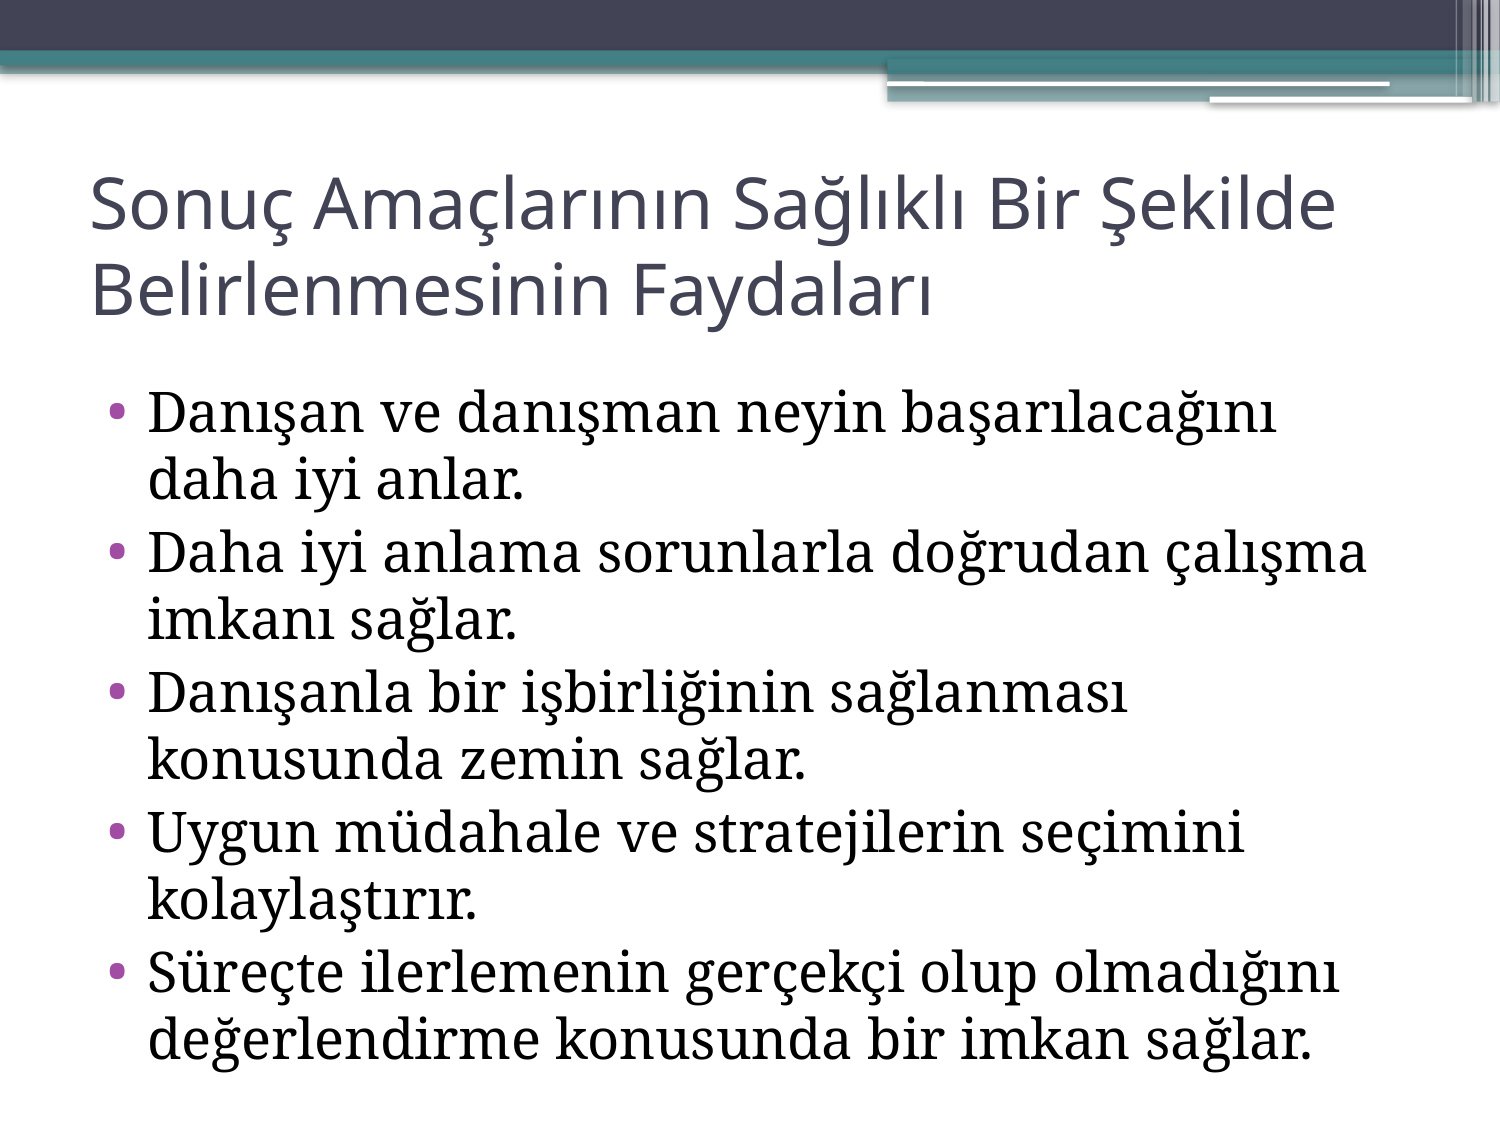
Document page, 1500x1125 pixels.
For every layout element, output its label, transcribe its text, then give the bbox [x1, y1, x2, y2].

title Sonuç Amaçlarının Sağlıklı Bir Şekilde Belirlenmesinin Faydaları [75, 149, 1425, 338]
list Danışan ve danışman neyin başarılacağını daha iyi anlar. Daha iyi anlama sorunlarla doğrudan çalışma imkanı sağlar. Danışanla bir işbirliğinin sağlanması konusunda zemin sağlar. Uygun müdahale ve stratejilerin seçimini kolaylaştırır. Süreçte ilerlemenin gerçekçi olup olmadığını değerlendirme konusunda bir imkan sağlar. [75, 368, 1425, 1079]
